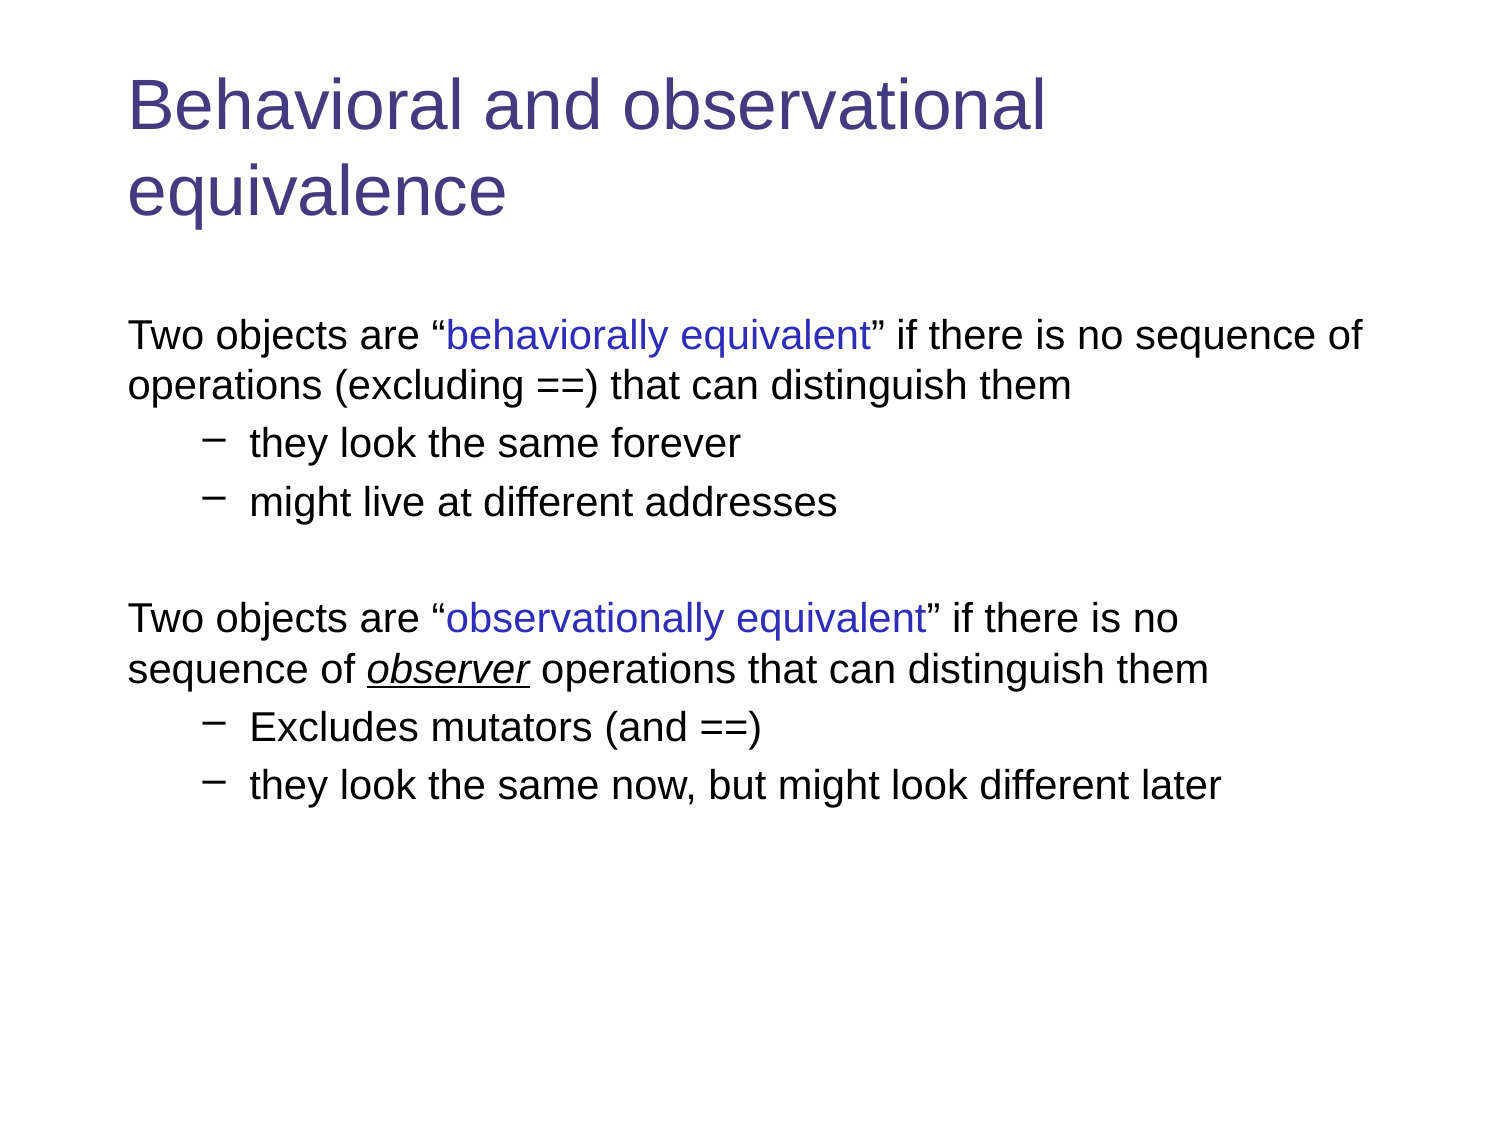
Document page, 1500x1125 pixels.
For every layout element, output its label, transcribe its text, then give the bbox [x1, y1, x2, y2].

list Two objects are “behaviorally equivalent” if there is no sequence of operations (excluding ==) that can distinguish them they look the same forever might live at different addresses Two objects are “observationally equivalent” if there is no sequence of observer operations that can distinguish them Excludes mutators (and ==) they look the same now, but might look different later [112, 299, 1388, 988]
title Behavioral and observational equivalence [112, 50, 1388, 238]
